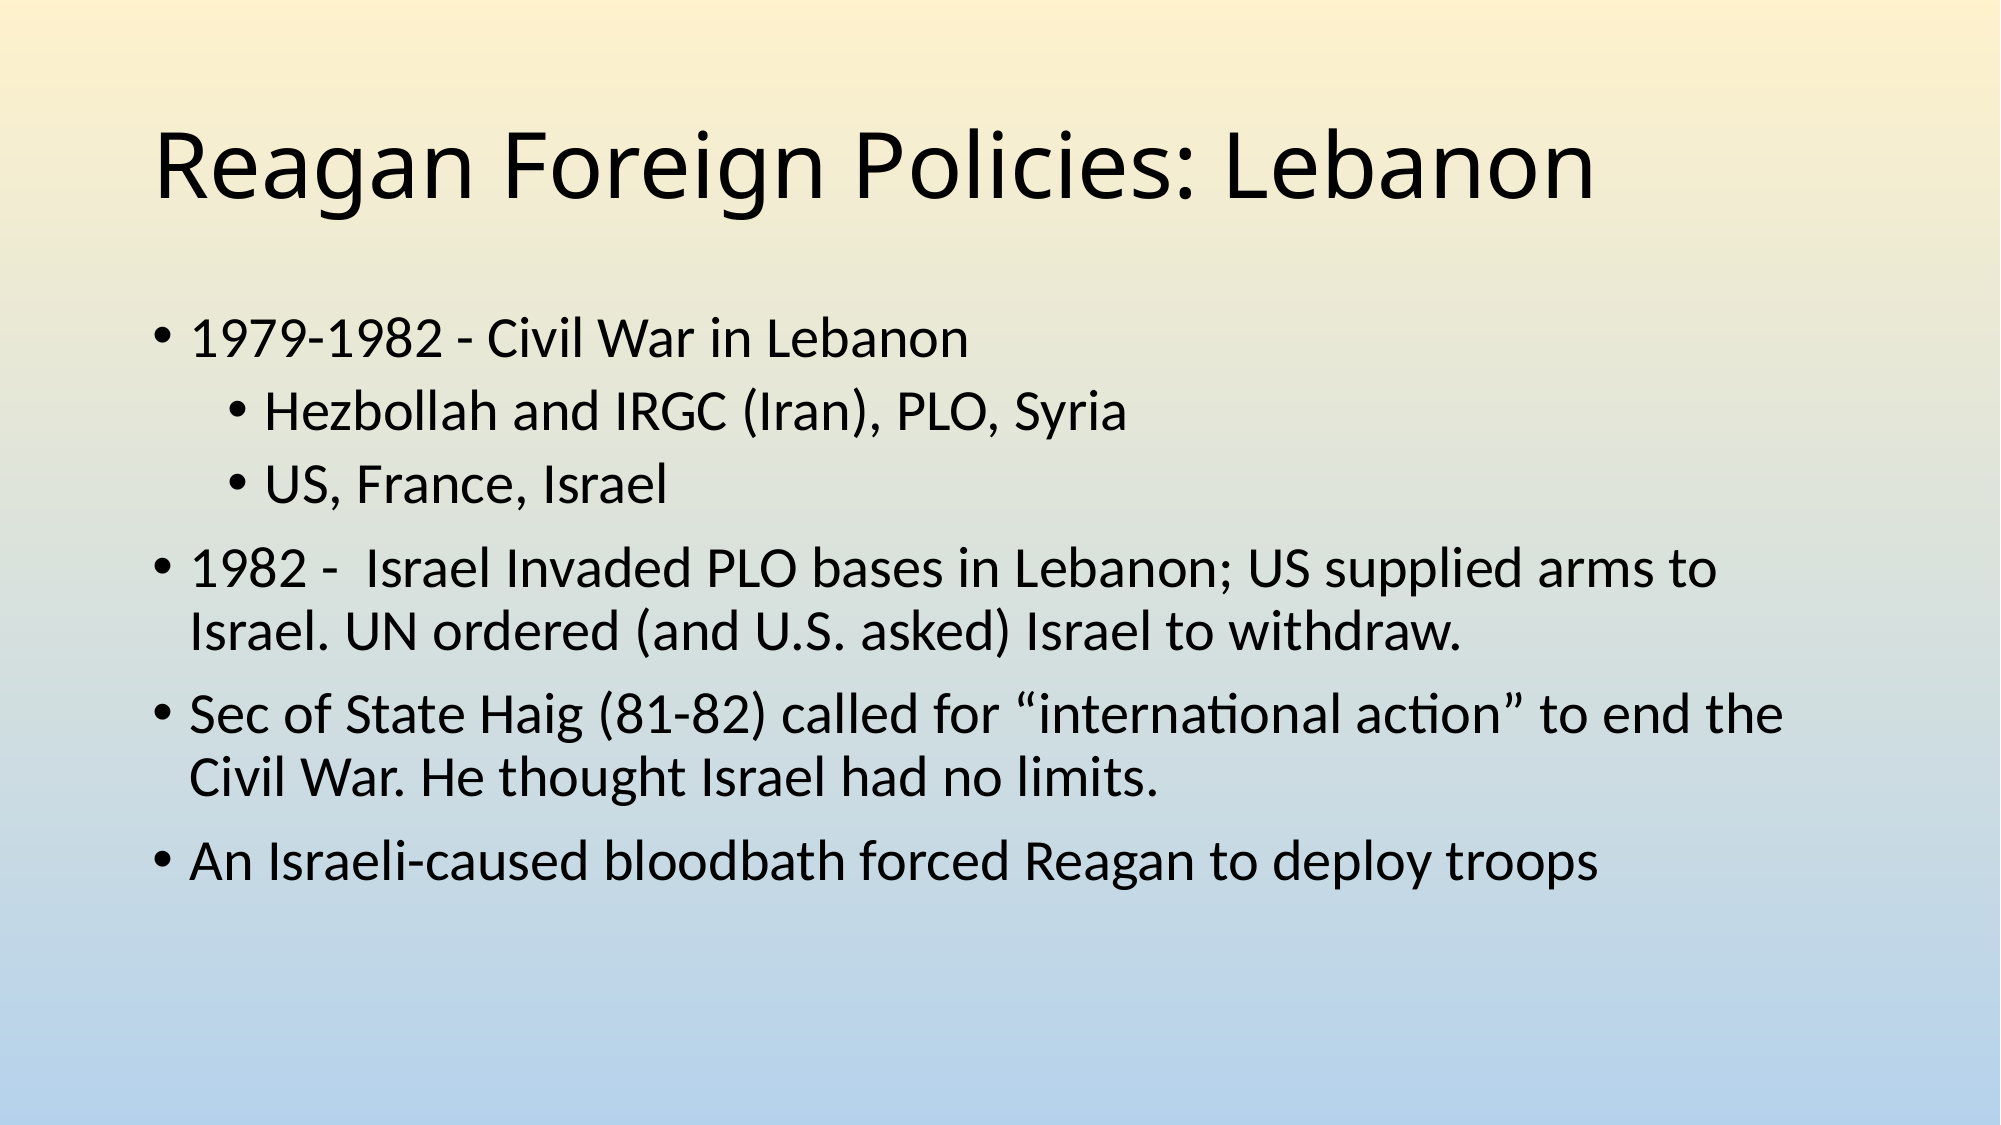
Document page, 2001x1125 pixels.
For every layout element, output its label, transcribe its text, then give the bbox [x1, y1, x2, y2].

list 1979-1982 - Civil War in Lebanon Hezbollah and IRGC (Iran), PLO, Syria US, France, Israel 1982 - Israel Invaded PLO bases in Lebanon; US supplied arms to Israel. UN ordered (and U.S. asked) Israel to withdraw. Sec of State Haig (81-82) called for “international action” to end the Civil War. He thought Israel had no limits. An Israeli-caused bloodbath forced Reagan to deploy troops [137, 299, 1863, 1014]
title Reagan Foreign Policies: Lebanon [137, 59, 1863, 278]
